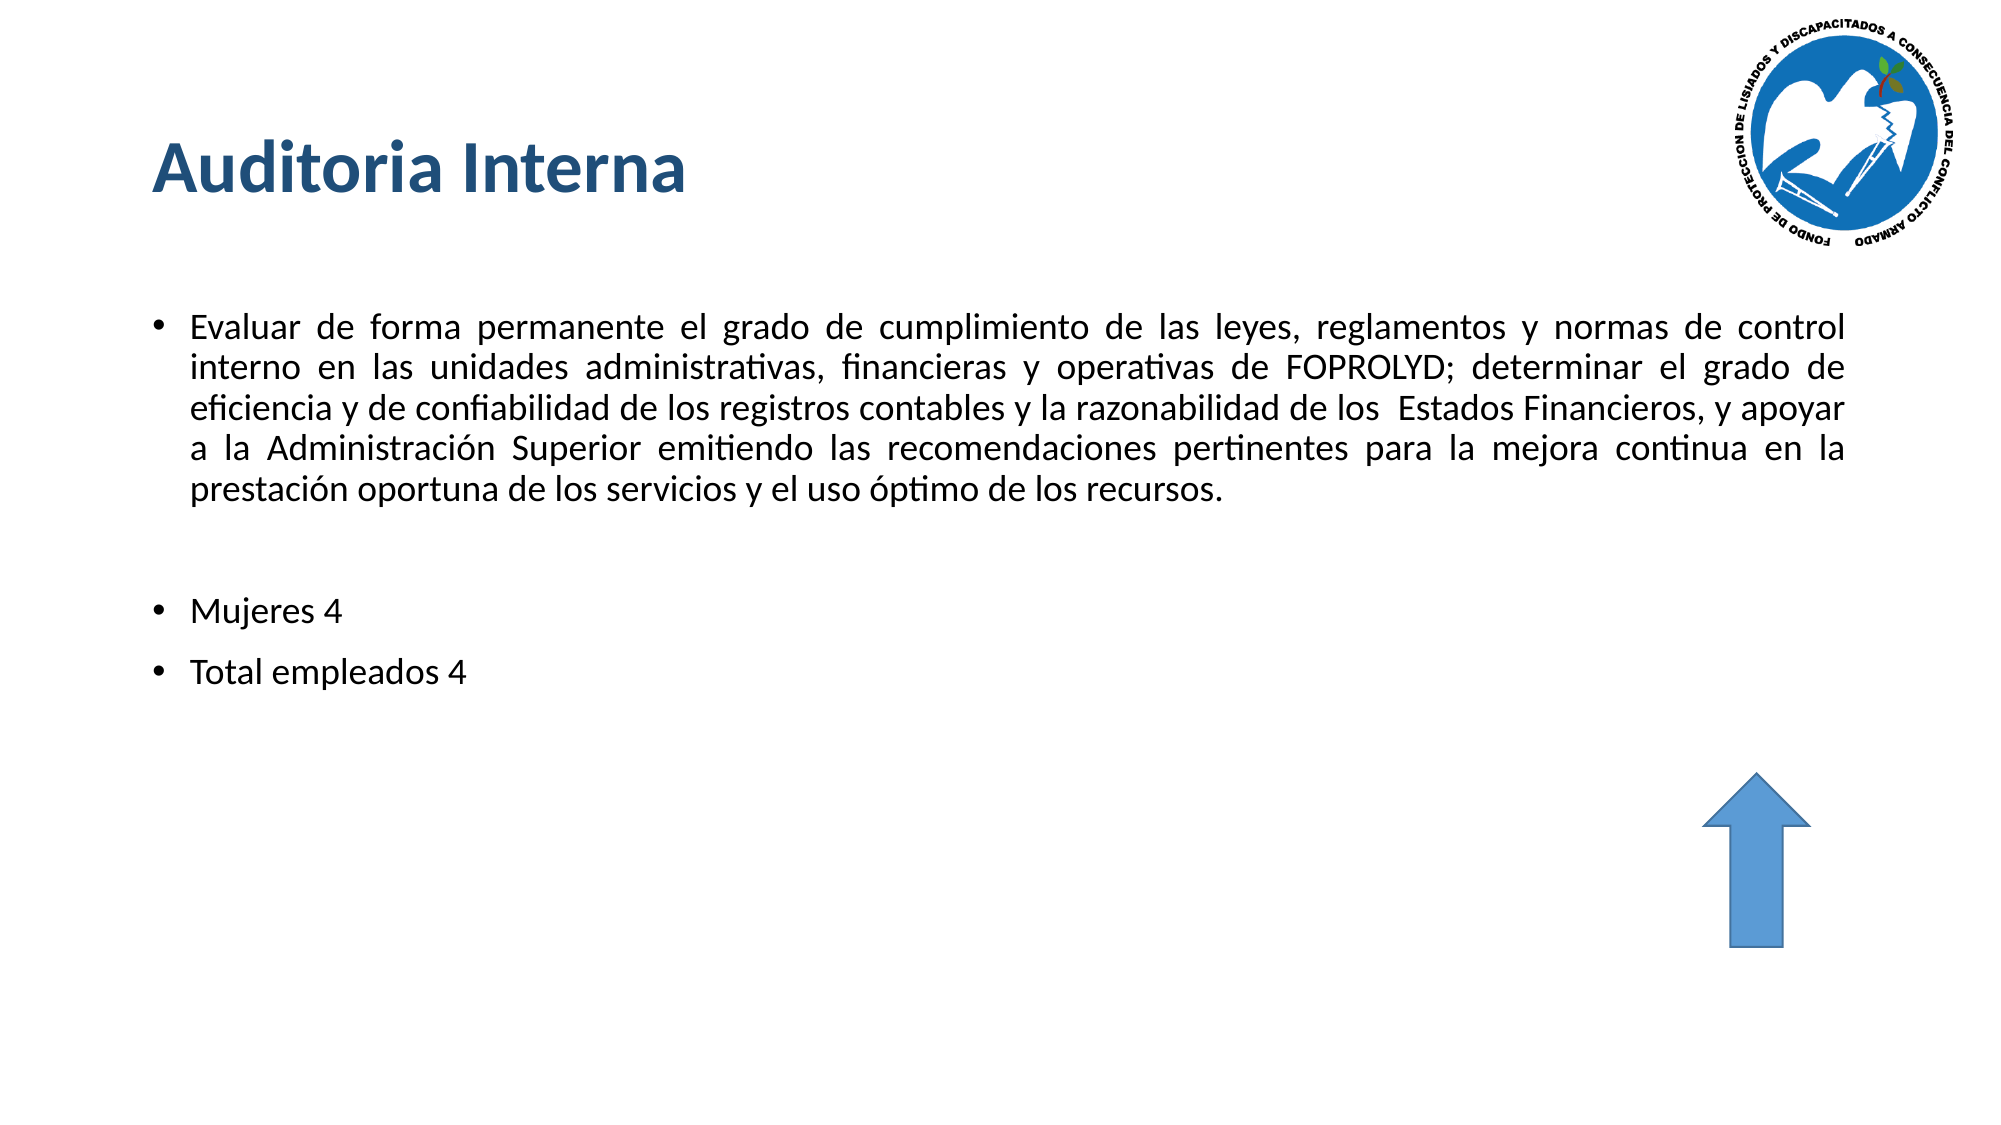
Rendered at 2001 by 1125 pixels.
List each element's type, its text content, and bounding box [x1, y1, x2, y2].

list Evaluar de forma permanente el grado de cumplimiento de las leyes, reglamentos y normas de control interno en las unidades administrativas, financieras y operativas de FOPROLYD; determinar el grado de eficiencia y de confiabilidad de los registros contables y la razonabilidad de los Estados Financieros, y apoyar a la Administración Superior emitiendo las recomendaciones pertinentes para la mejora continua en la prestación oportuna de los servicios y el uso óptimo de los recursos. Mujeres 4 Total empleados 4 [137, 299, 1863, 1014]
title Auditoria Interna [137, 59, 1863, 278]
text_box [1701, 771, 1812, 948]
picture [1735, 19, 1953, 246]
